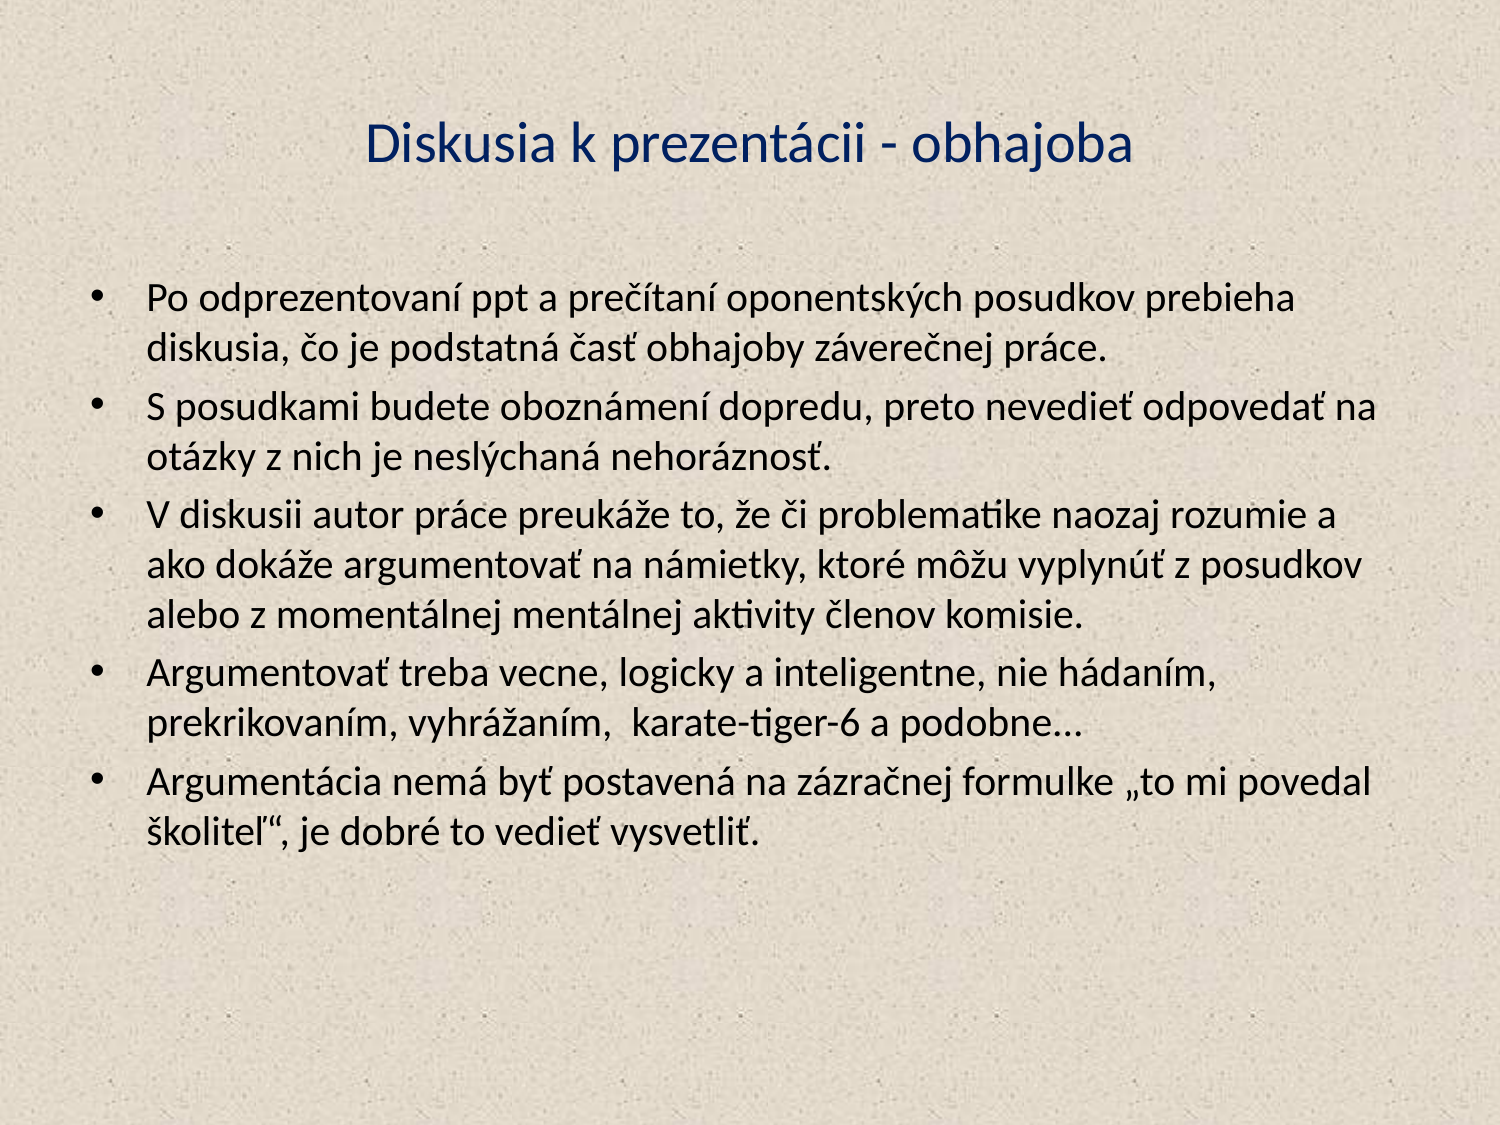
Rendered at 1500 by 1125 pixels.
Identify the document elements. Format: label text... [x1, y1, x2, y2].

title Diskusia k prezentácii - obhajoba [75, 45, 1425, 233]
picture [0, 0, 1500, 1125]
list Po odprezentovaní ppt a prečítaní oponentských posudkov prebieha diskusia, čo je podstatná časť obhajoby záverečnej práce. S posudkami budete oboznámení dopredu, preto nevedieť odpovedať na otázky z nich je neslýchaná nehoráznosť. V diskusii autor práce preukáže to, že či problematike naozaj rozumie a ako dokáže argumentovať na námietky, ktoré môžu vyplynúť z posudkov alebo z momentálnej mentálnej aktivity členov komisie. Argumentovať treba vecne, logicky a inteligentne, nie hádaním, prekrikovaním, vyhrážaním, karate-tiger-6 a podobne... Argumentácia nemá byť postavená na zázračnej formulke „to mi povedal školiteľ“, je dobré to vedieť vysvetliť. [75, 262, 1407, 1005]
